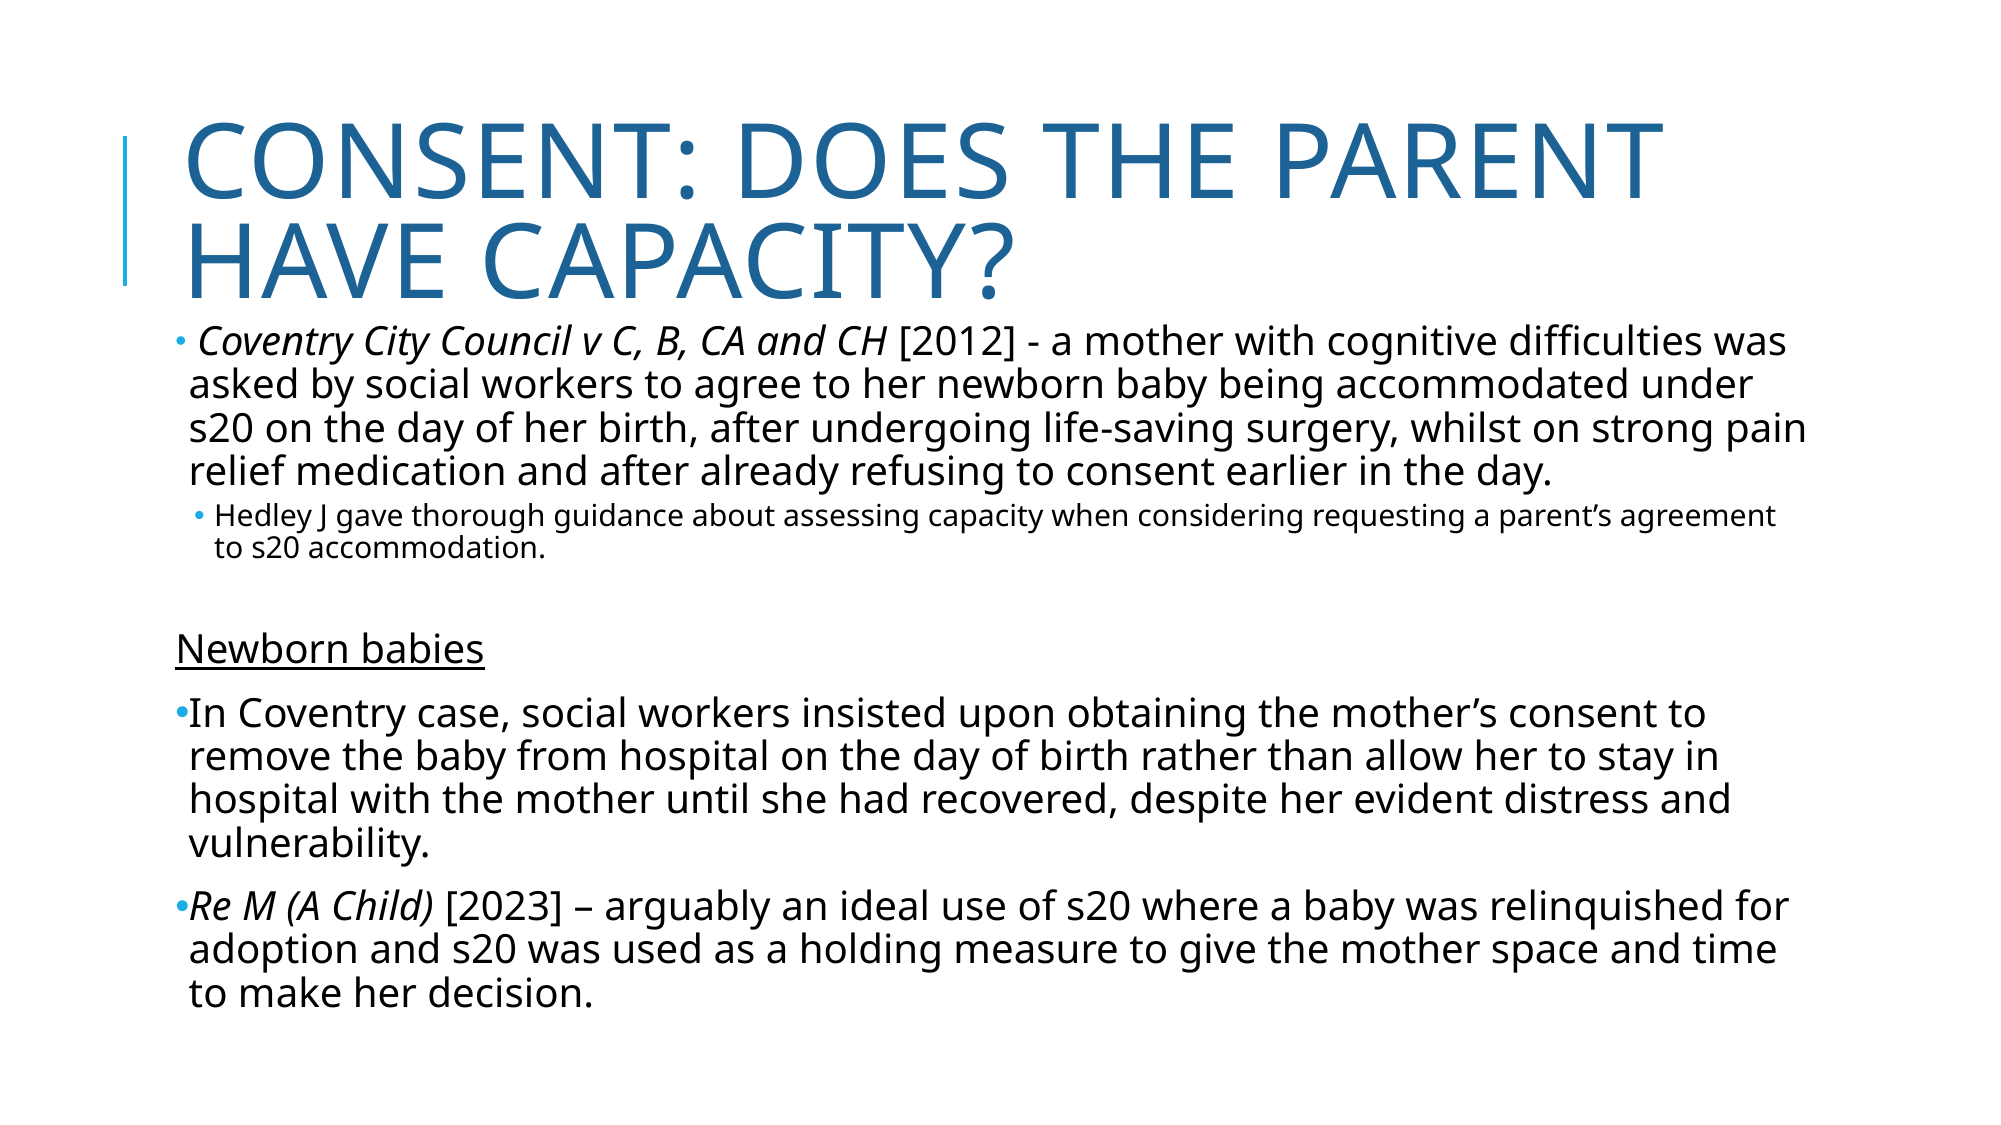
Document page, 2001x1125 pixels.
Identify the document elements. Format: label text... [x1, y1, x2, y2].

title Consent: does the parent have capacity? [168, 96, 1763, 313]
list Coventry City Council v C, B, CA and CH [2012] - a mother with cognitive difficulties was asked by social workers to agree to her newborn baby being accommodated under s20 on the day of her birth, after undergoing life-saving surgery, whilst on strong pain relief medication and after already refusing to consent earlier in the day. Hedley J gave thorough guidance about assessing capacity when considering requesting a parent’s agreement to s20 accommodation. Newborn babies In Coventry case, social workers insisted upon obtaining the mother’s consent to remove the baby from hospital on the day of birth rather than allow her to stay in hospital with the mother until she had recovered, despite her evident distress and vulnerability. Re M (A Child) [2023] – arguably an ideal use of s20 where a baby was relinquished for adoption and s20 was used as a holding measure to give the mother space and time to make her decision. [168, 313, 1818, 1029]
